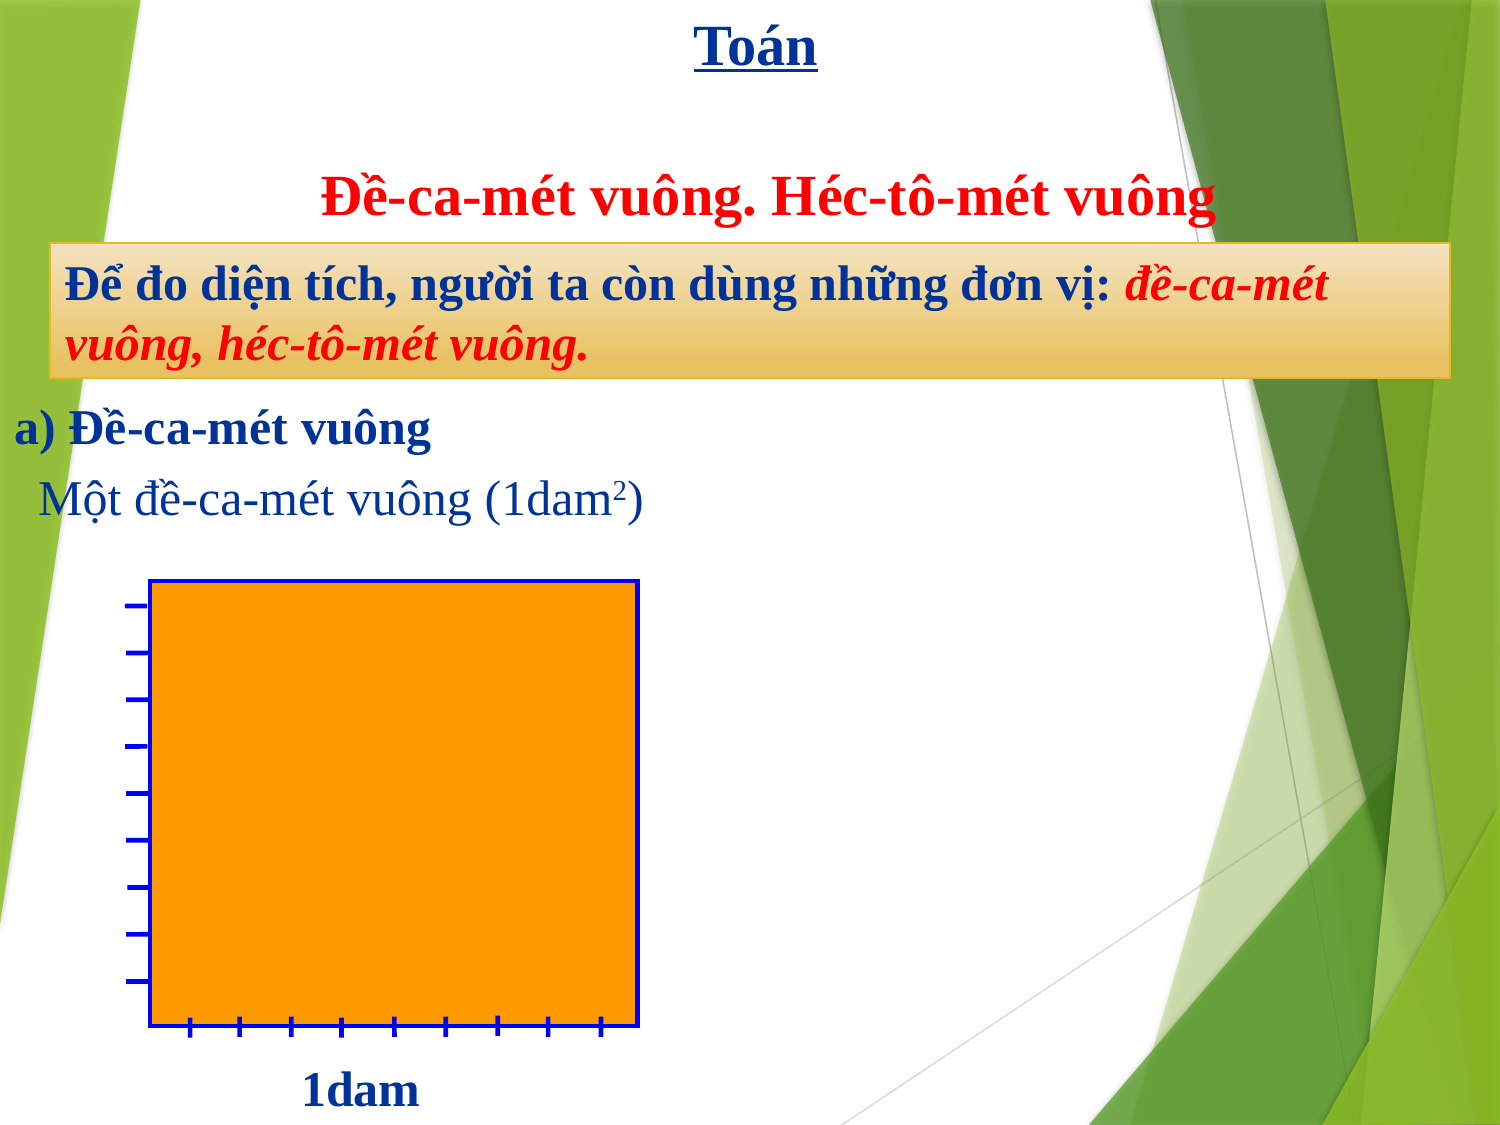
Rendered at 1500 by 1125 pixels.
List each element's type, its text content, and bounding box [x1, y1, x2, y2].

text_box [124, 605, 602, 1039]
text_box a) Đề-ca-mét vuông [0, 387, 600, 463]
text_box Toán [262, 0, 1250, 85]
text_box Đề-ca-mét vuông. Héc-tô-mét vuông [150, 149, 1388, 235]
text_box Để đo diện tích, người ta còn dùng những đơn vị: đề-ca-mét vuông, héc-tô-mét vuông. [49, 242, 1451, 379]
text_box 1dam [286, 1049, 448, 1124]
text_box Một đề-ca-mét vuông (1dam2) [23, 449, 711, 604]
text_box [150, 580, 638, 1027]
